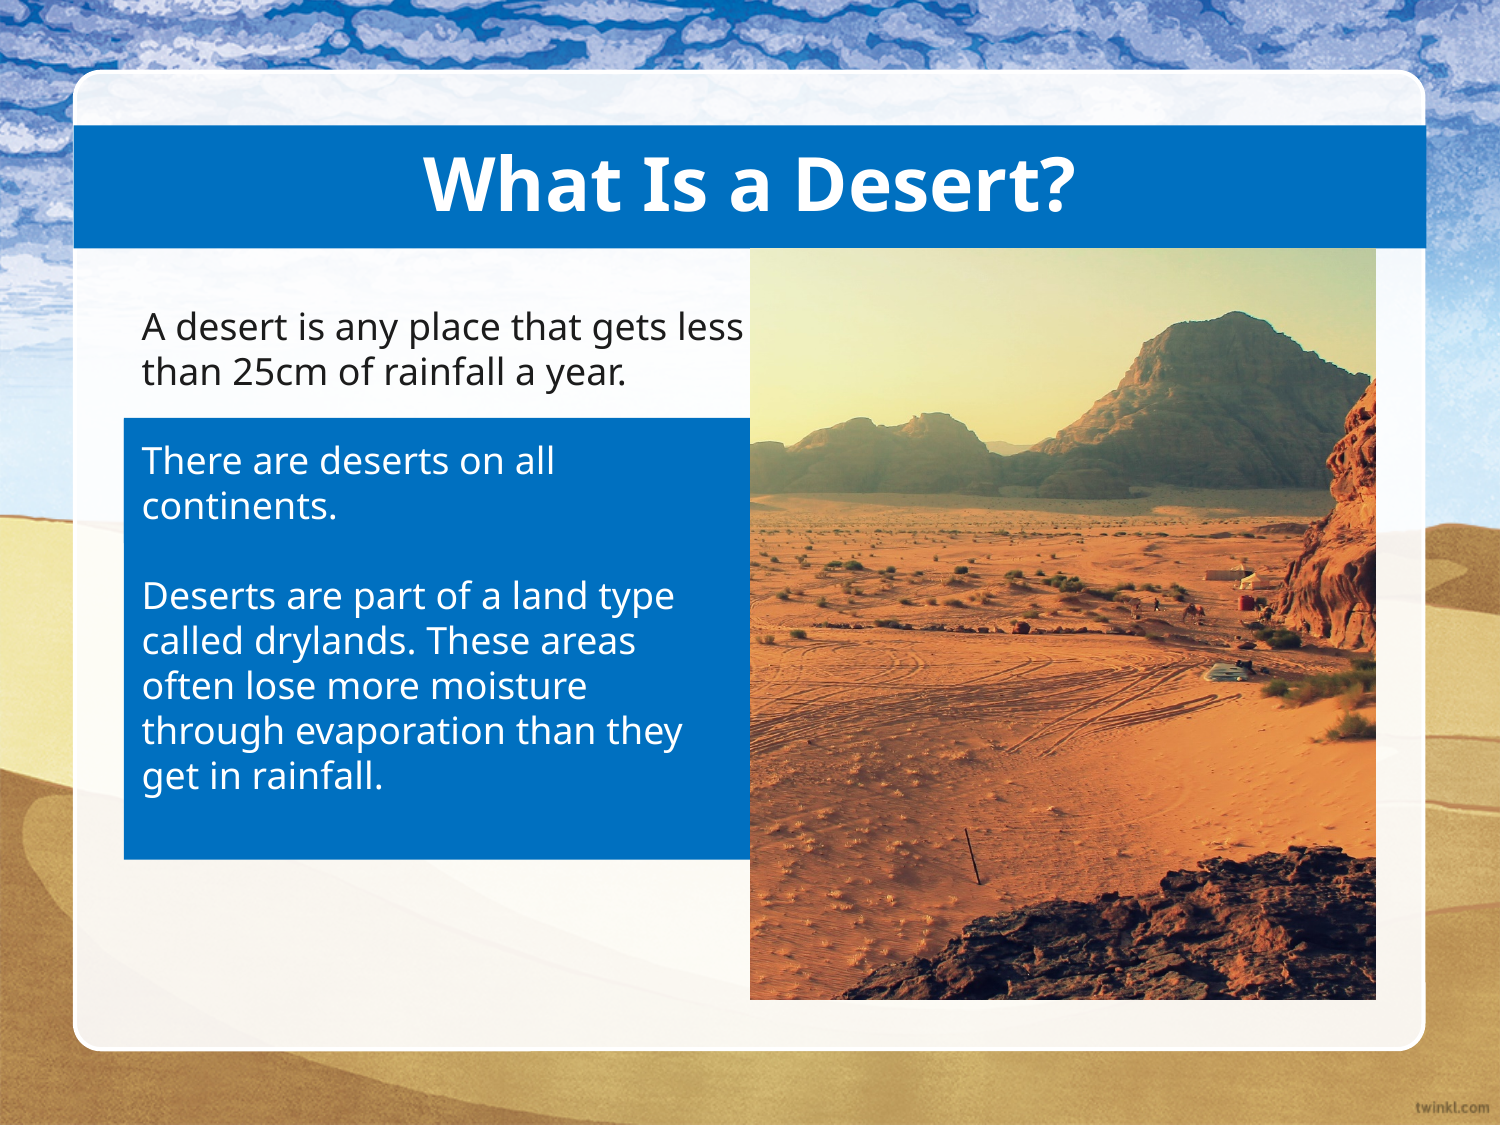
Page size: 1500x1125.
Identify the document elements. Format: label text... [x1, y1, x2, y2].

text_box A desert is any place that gets less than 25cm of rainfall a year. [123, 303, 749, 394]
text_box There are deserts on all continents. Deserts are part of a land type called drylands. These areas often lose more moisture through evaporation than they get in rainfall. [123, 418, 749, 861]
title What Is a Desert? [71, 123, 1428, 250]
picture [0, 0, 1500, 1125]
